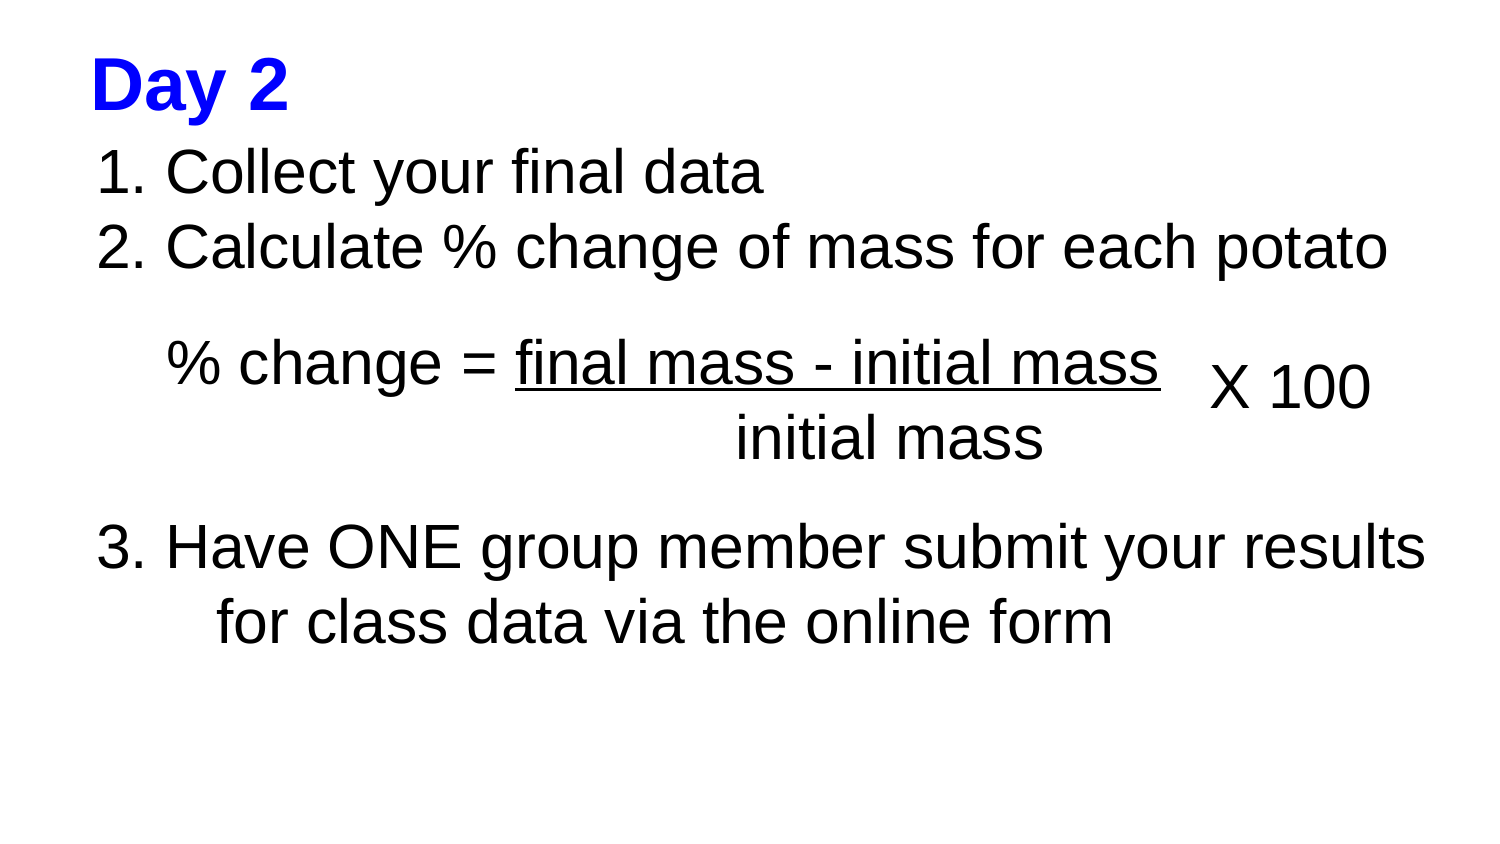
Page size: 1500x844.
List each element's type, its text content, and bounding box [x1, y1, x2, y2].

text_box % change = final mass - initial mass initial mass [151, 306, 1364, 589]
text_box X 100 [1194, 330, 1412, 455]
list Collect your final data Calculate % change of mass for each potato Have ONE group member submit your results for class data via the online form [75, 116, 1500, 728]
title Day 2 [75, 0, 1425, 116]
